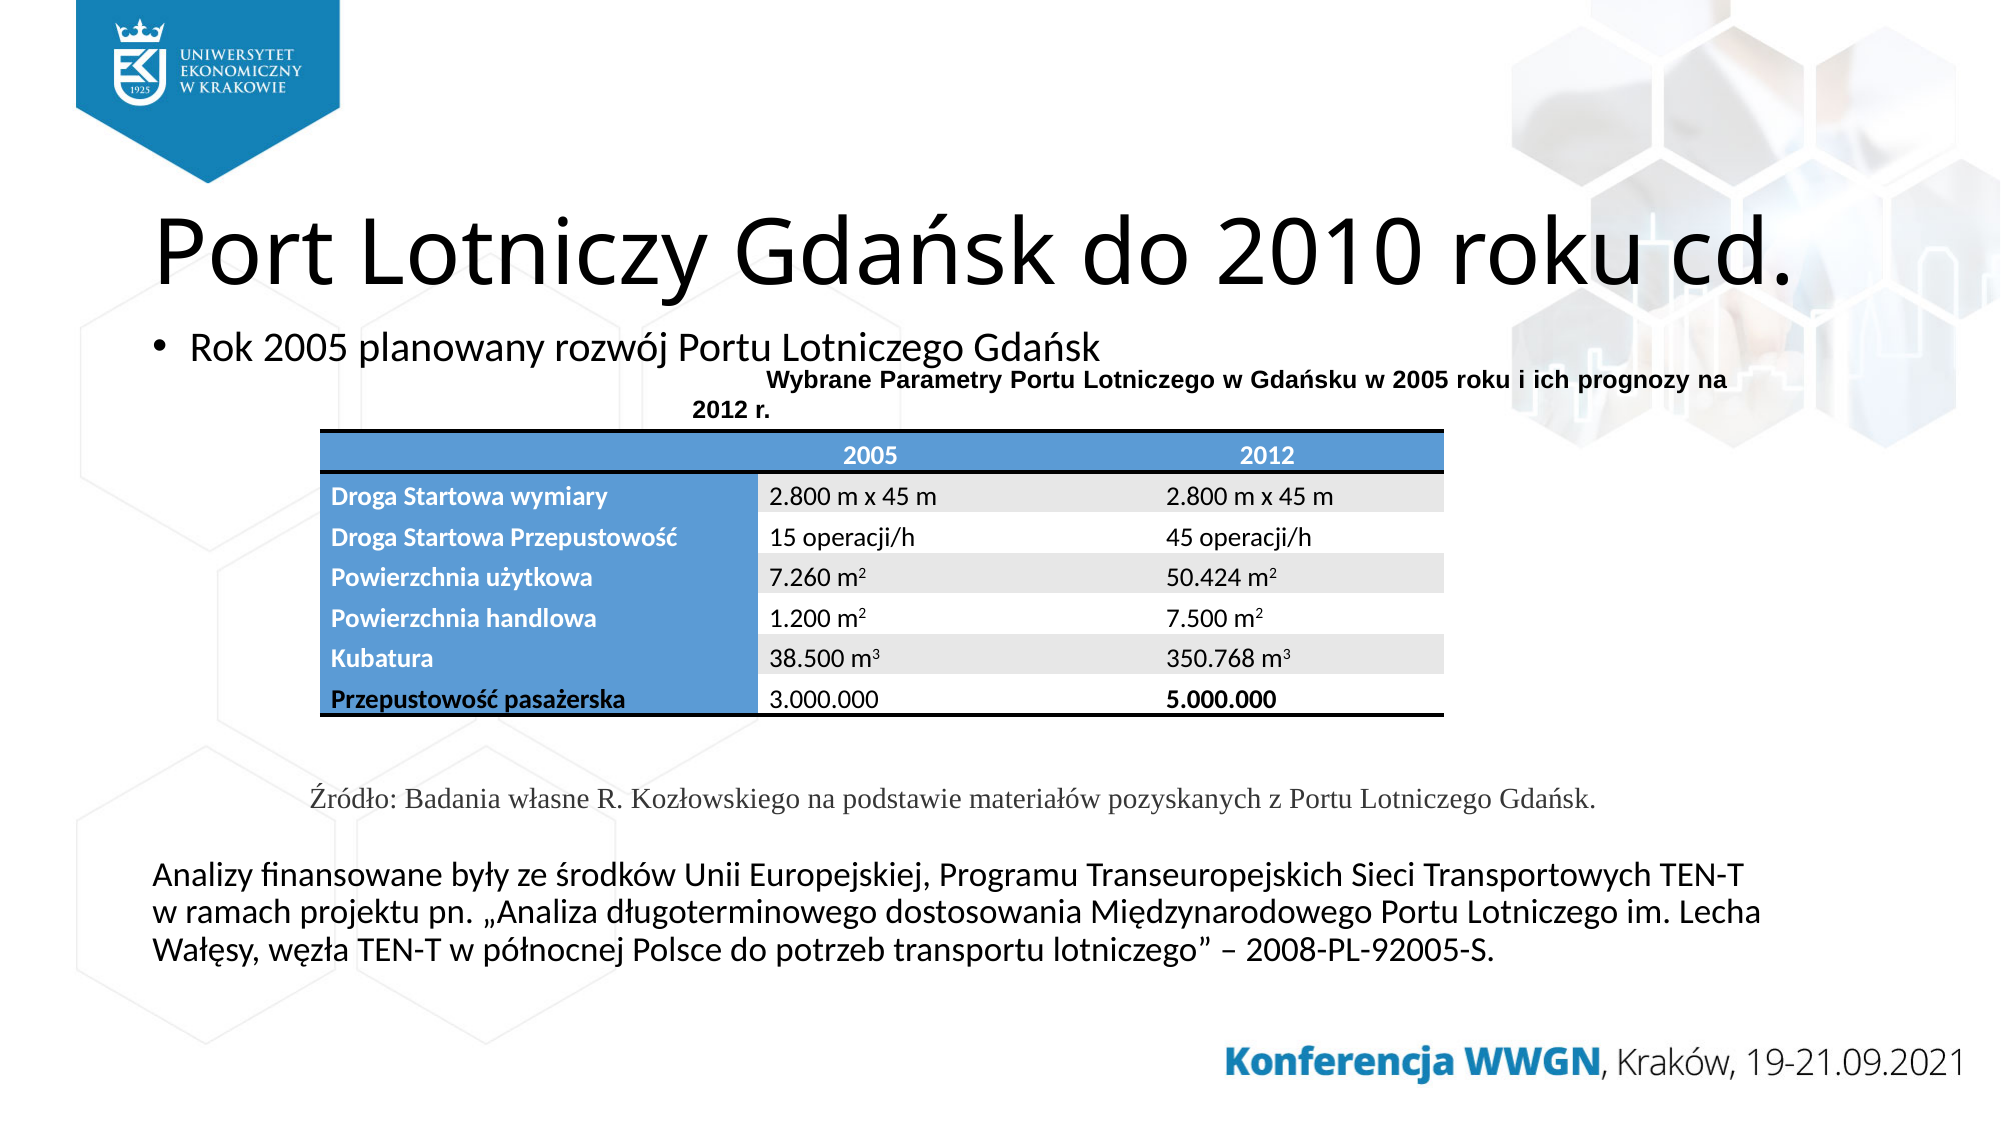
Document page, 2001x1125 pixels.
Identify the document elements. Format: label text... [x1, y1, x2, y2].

table_cell Kubatura [320, 634, 758, 674]
table_cell 2.800 m x 45 m [1155, 474, 1444, 512]
title Port Lotniczy Gdańsk do 2010 roku cd. [137, 191, 1863, 317]
table_cell 2.800 m x 45 m [758, 474, 1155, 512]
table_cell Powierzchnia użytkowa [320, 553, 758, 593]
table_header 2012 [1155, 433, 1444, 470]
table_cell 7.260 m2 [758, 553, 1155, 593]
table_header 2005 [758, 433, 1155, 470]
table_cell Powierzchnia handlowa [320, 593, 758, 634]
list Rok 2005 planowany rozwój Portu Lotniczego Gdańsk Analizy finansowane były ze środków Unii Europejskiej, Programu Transeuropejskich Sieci Transportowych TEN-T w ramach projektu pn. „Analiza długoterminowego dostosowania Międzynarodowego Portu Lotniczego im. Lecha Wałęsy, węzła TEN-T w północnej Polsce do potrzeb transportu lotniczego” – 2008-PL-92005-S. [137, 317, 1863, 983]
table_cell 45 operacji/h [1155, 512, 1444, 553]
table_cell 7.500 m2 [1155, 593, 1444, 634]
table_cell 3.000.000 [758, 674, 1155, 713]
table_cell Droga Startowa wymiary [320, 474, 758, 512]
table_cell Droga Startowa Przepustowość [320, 512, 758, 553]
table_header [320, 433, 758, 470]
picture [0, 0, 2001, 1125]
text_box Źródło: Badania własne R. Kozłowskiego na podstawie materiałów pozyskanych z Portu Lotniczego Gdańsk. [294, 772, 1673, 823]
text_box Wybrane Parametry Portu Lotniczego w Gdańsku w 2005 roku i ich prognozy na 2012 r. [677, 371, 1745, 417]
table_cell Przepustowość pasażerska [320, 674, 758, 713]
table_cell 350.768 m3 [1155, 634, 1444, 674]
table_cell 50.424 m2 [1155, 553, 1444, 593]
table_cell 1.200 m2 [758, 593, 1155, 634]
table_cell 15 operacji/h [758, 512, 1155, 553]
table_cell 38.500 m3 [758, 634, 1155, 674]
table_cell 5.000.000 [1155, 674, 1444, 713]
